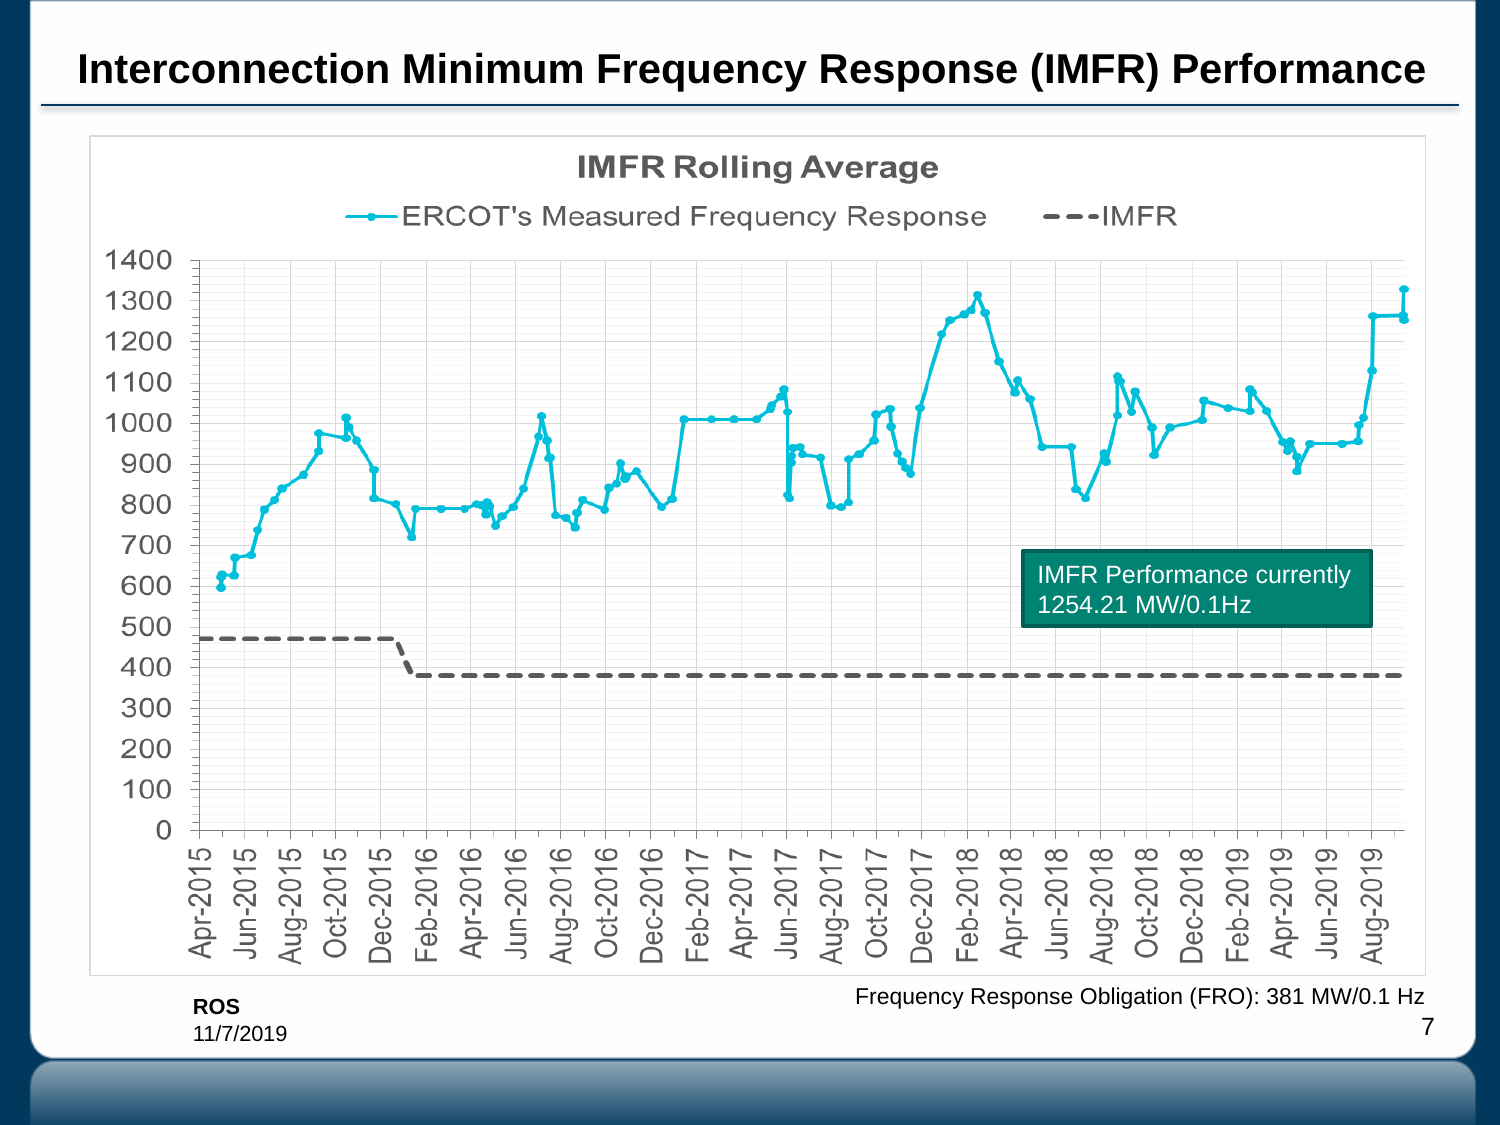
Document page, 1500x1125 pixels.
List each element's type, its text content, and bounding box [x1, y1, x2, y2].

picture [0, 0, 1500, 1125]
text_box Frequency Response Obligation (FRO): 381 MW/0.1 Hz [840, 973, 1450, 1016]
title Interconnection Minimum Frequency Response (IMFR) Performance [62, 29, 1450, 106]
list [88, 135, 1426, 976]
